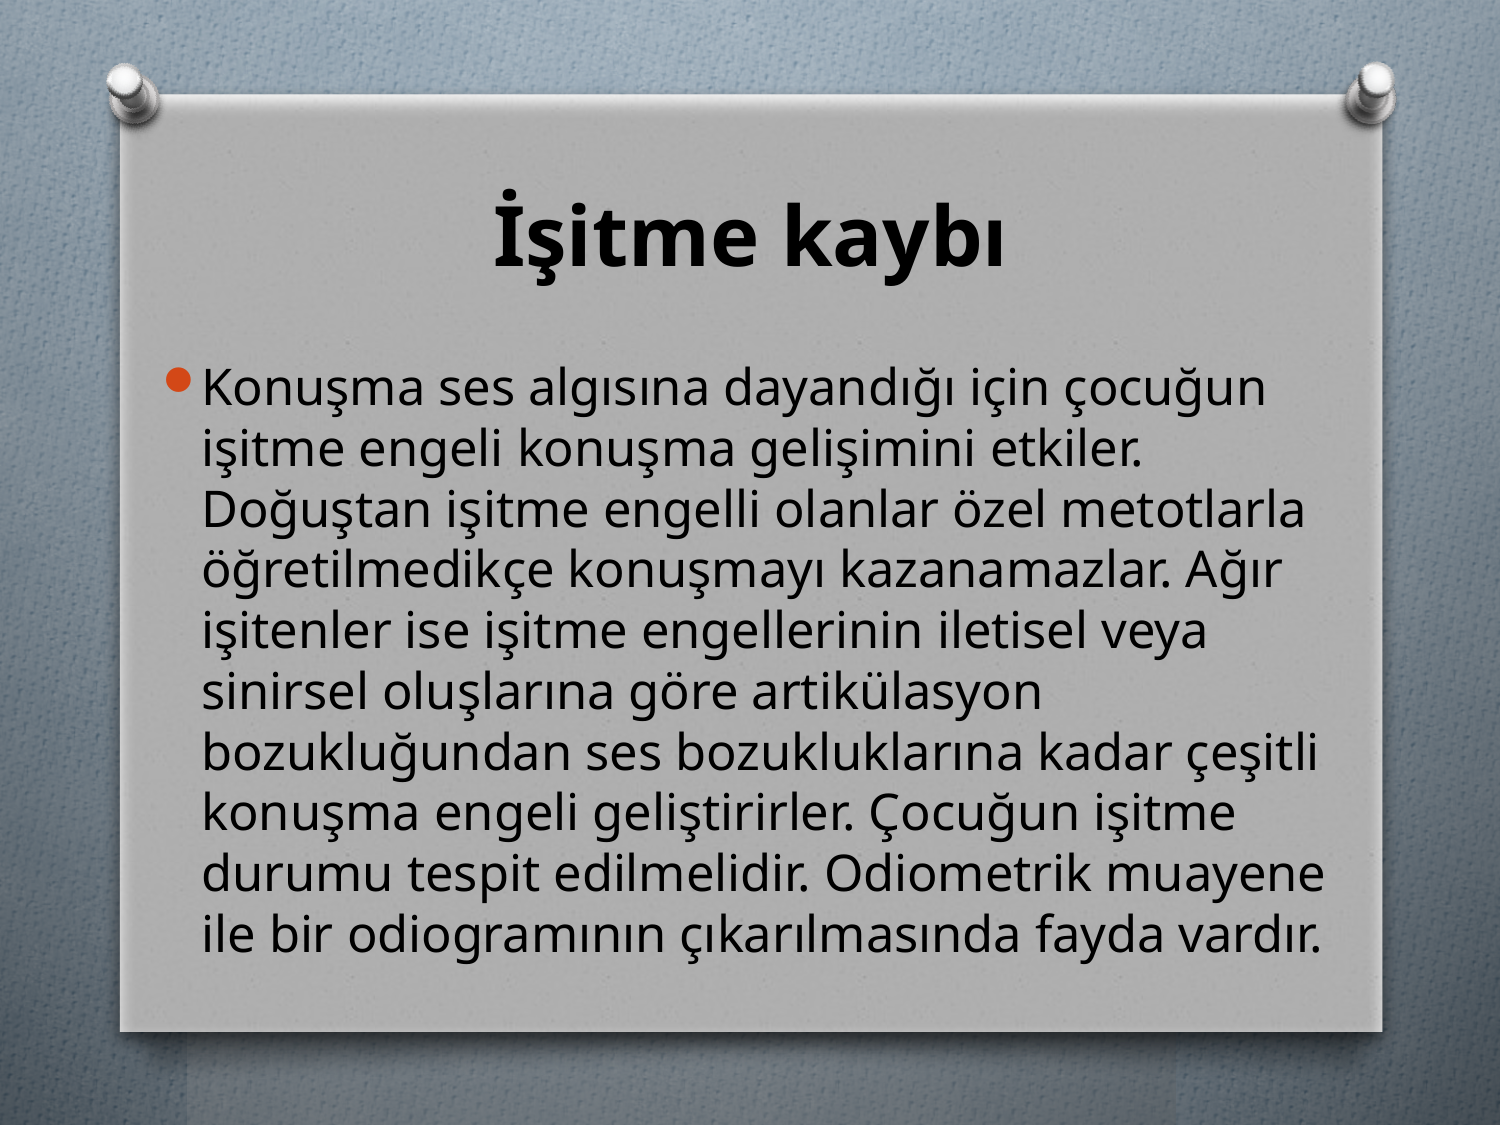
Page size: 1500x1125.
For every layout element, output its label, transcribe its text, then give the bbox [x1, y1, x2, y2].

list Konuşma ses algısına dayandığı için çocuğun işitme engeli konuşma gelişimini etkiler. Doğuştan işitme engelli olanlar özel metotlarla öğretilmedikçe konuşmayı kazanamazlar. Ağır işitenler ise işitme engellerinin iletisel veya sinirsel oluşlarına göre artikülasyon bozukluğundan ses bozukluklarına kadar çeşitli konuşma engeli geliştirirler. Çocuğun işitme durumu tespit edilmelidir. Odiometrik muayene ile bir odiogramının çıkarılmasında fayda vardır. [147, 347, 1353, 1000]
picture [75, 29, 198, 153]
title İşitme kaybı [179, 134, 1323, 332]
picture [1317, 35, 1439, 156]
